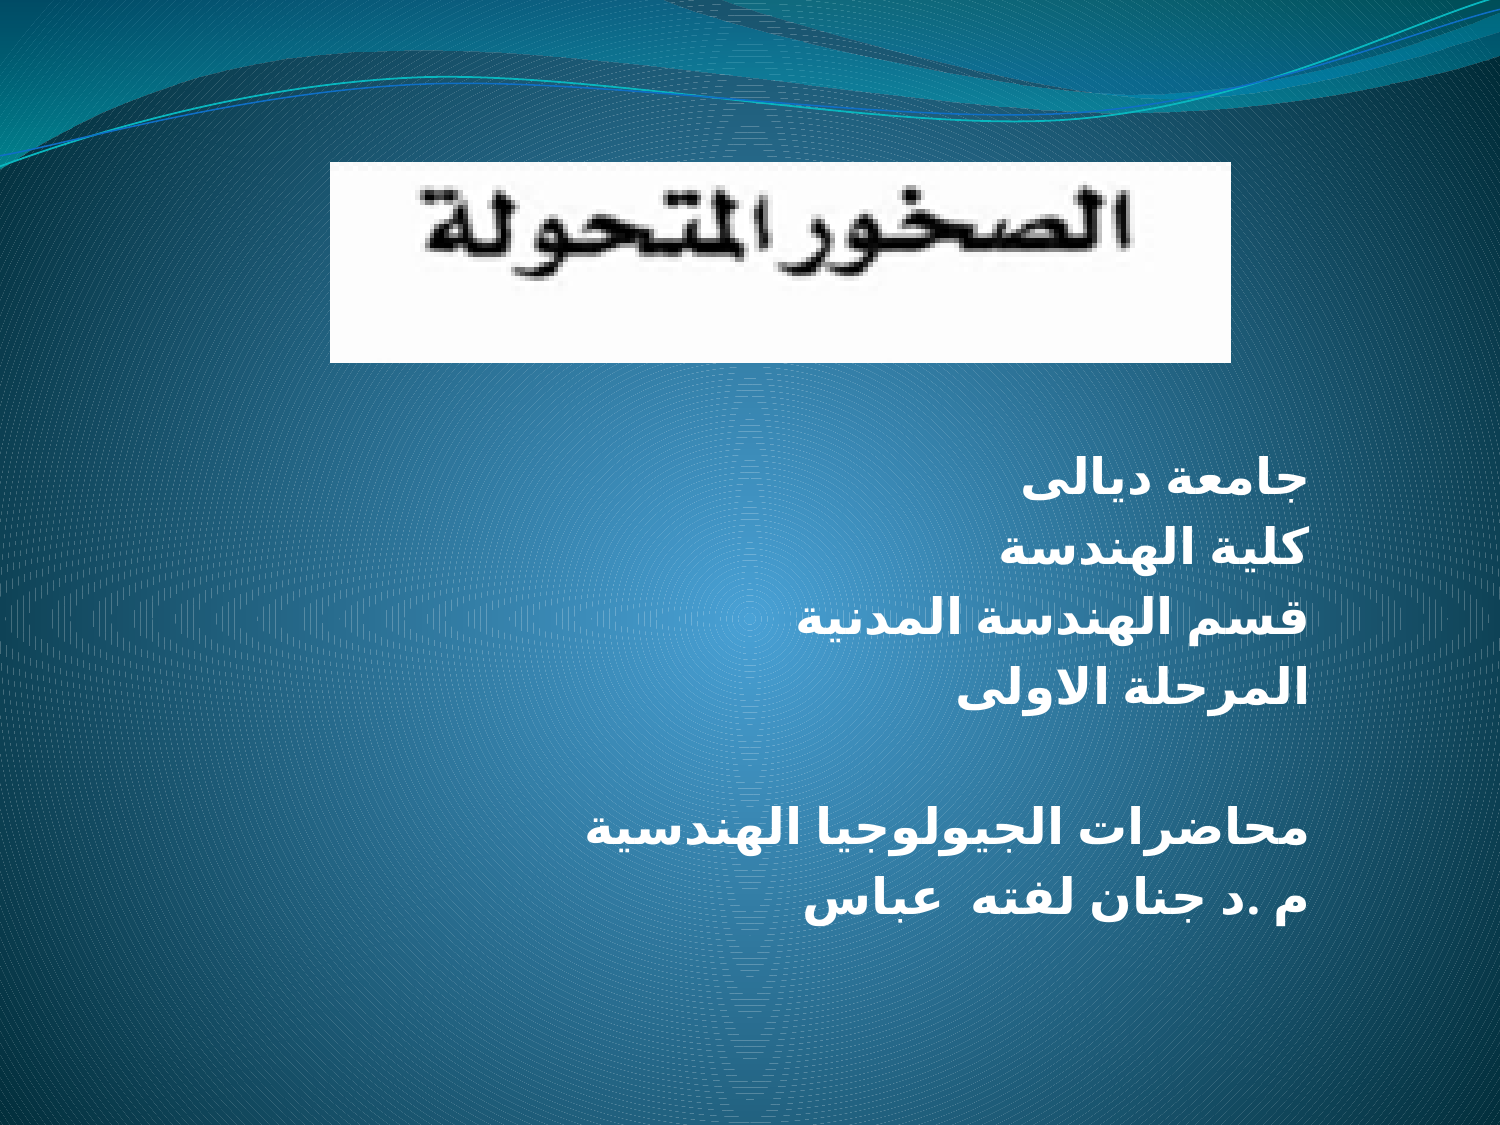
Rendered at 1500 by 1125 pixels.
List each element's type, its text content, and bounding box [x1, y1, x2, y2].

picture [330, 162, 1232, 363]
text_box جامعة ديالى كلية الهندسة قسم الهندسة المدنية المرحلة الاولى محاضرات الجيولوجيا الهندسية م .د جنان لفته عباس [225, 437, 1325, 933]
